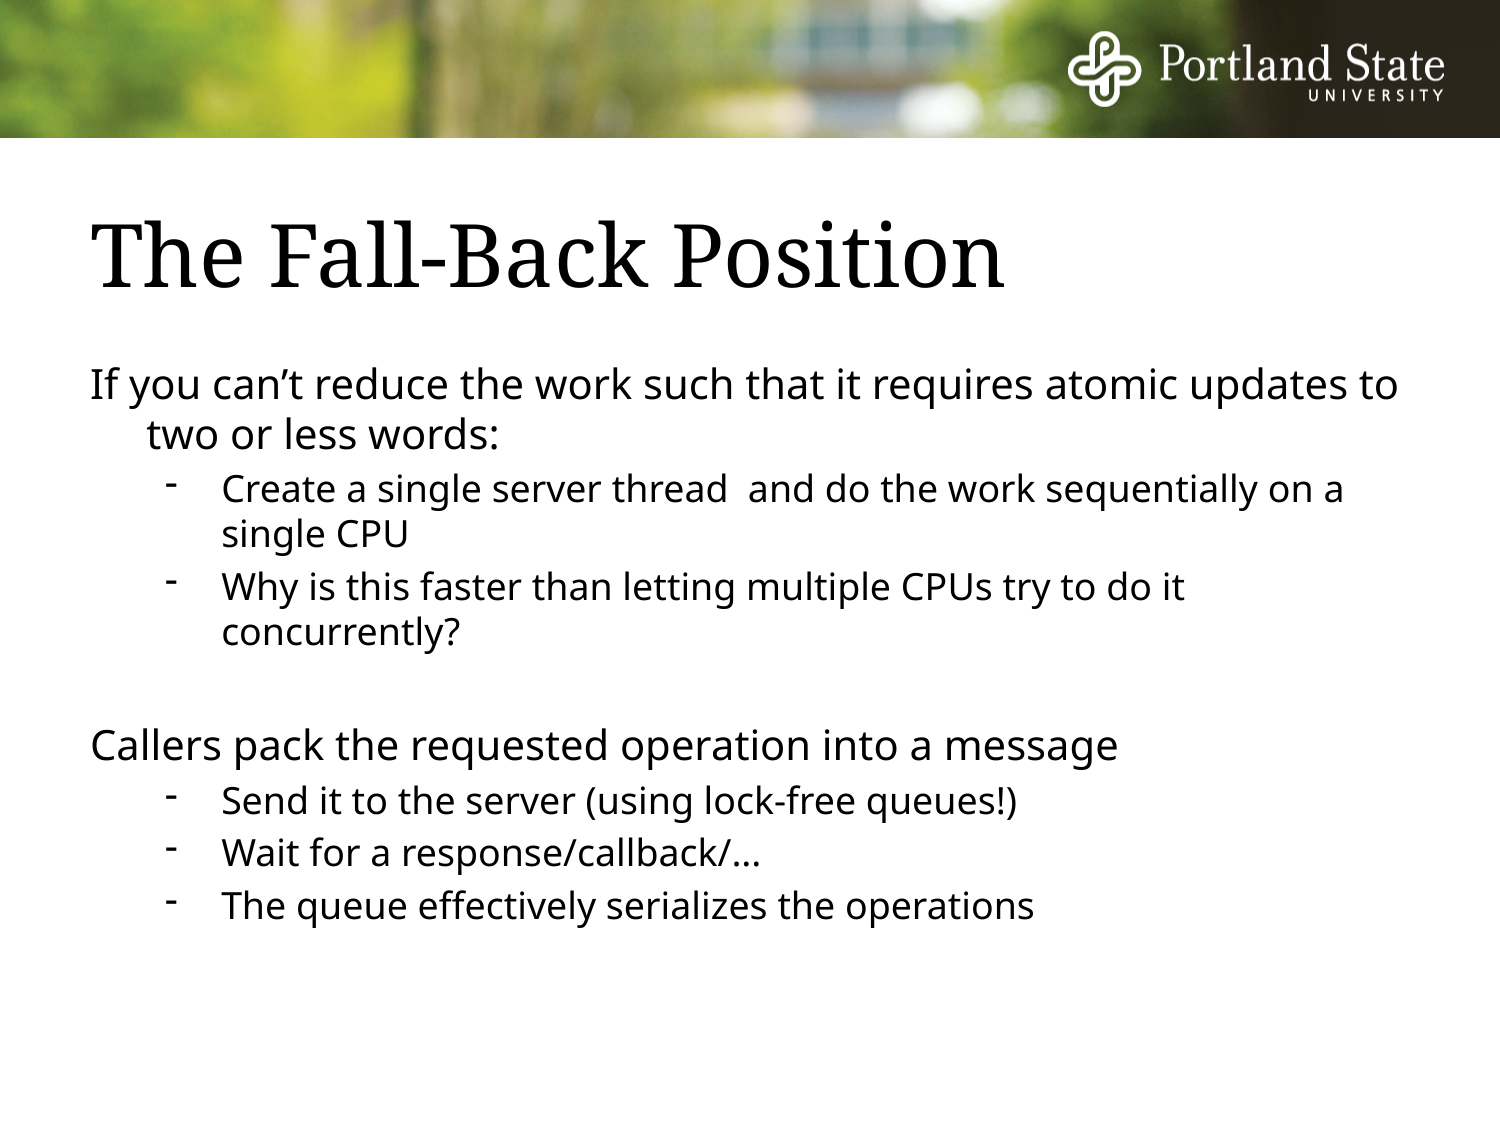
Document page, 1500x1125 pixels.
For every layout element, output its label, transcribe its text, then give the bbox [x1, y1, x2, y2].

list If you can’t reduce the work such that it requires atomic updates to two or less words: Create a single server thread and do the work sequentially on a single CPU Why is this faster than letting multiple CPUs try to do it concurrently? Callers pack the requested operation into a message Send it to the server (using lock-free queues!) Wait for a response/callback/... The queue effectively serializes the operations [75, 350, 1450, 1036]
title The Fall-Back Position [75, 203, 1263, 314]
picture [0, 0, 1500, 138]
